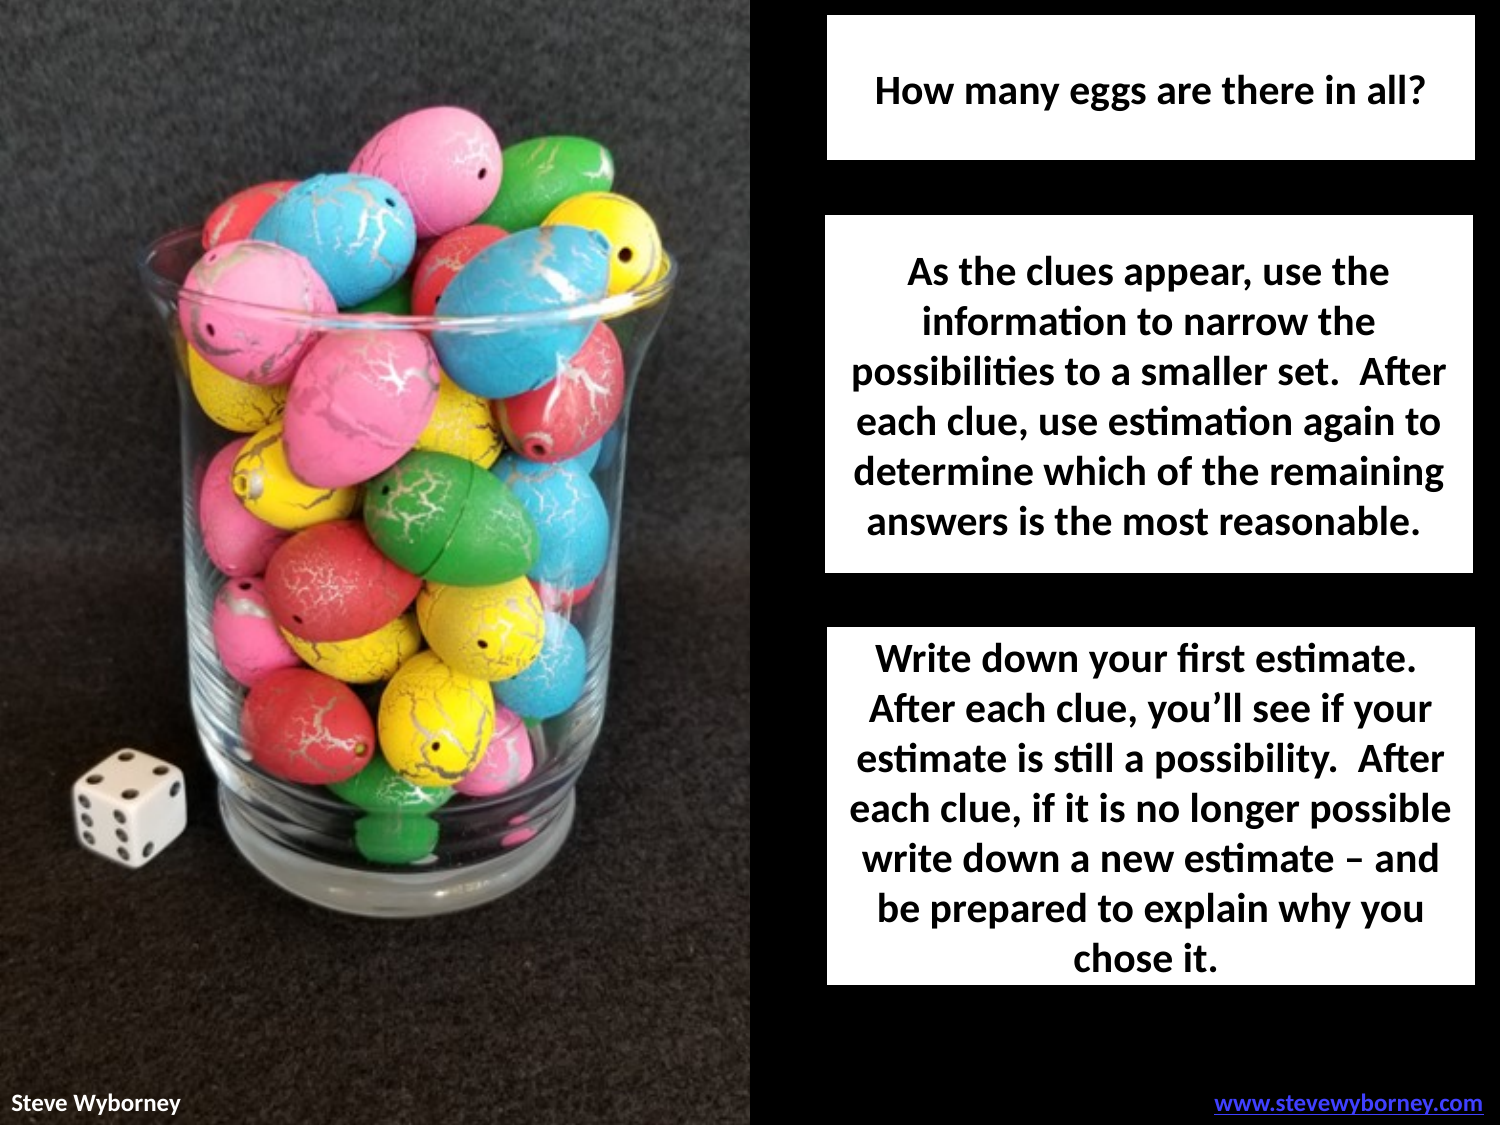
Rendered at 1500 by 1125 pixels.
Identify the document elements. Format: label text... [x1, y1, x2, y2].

text_box As the clues appear, use the information to narrow the possibilities to a smaller set. After each clue, use estimation again to determine which of the remaining answers is the most reasonable. [821, 210, 1477, 577]
text_box Write down your first estimate. After each clue, you’ll see if your estimate is still a possibility. After each clue, if it is no longer possible write down a new estimate – and be prepared to explain why you chose it. [823, 623, 1479, 989]
text_box How many eggs are there in all? [823, 10, 1479, 164]
picture [0, 0, 751, 1125]
text_box www.stevewyborney.com [1199, 1079, 1499, 1125]
